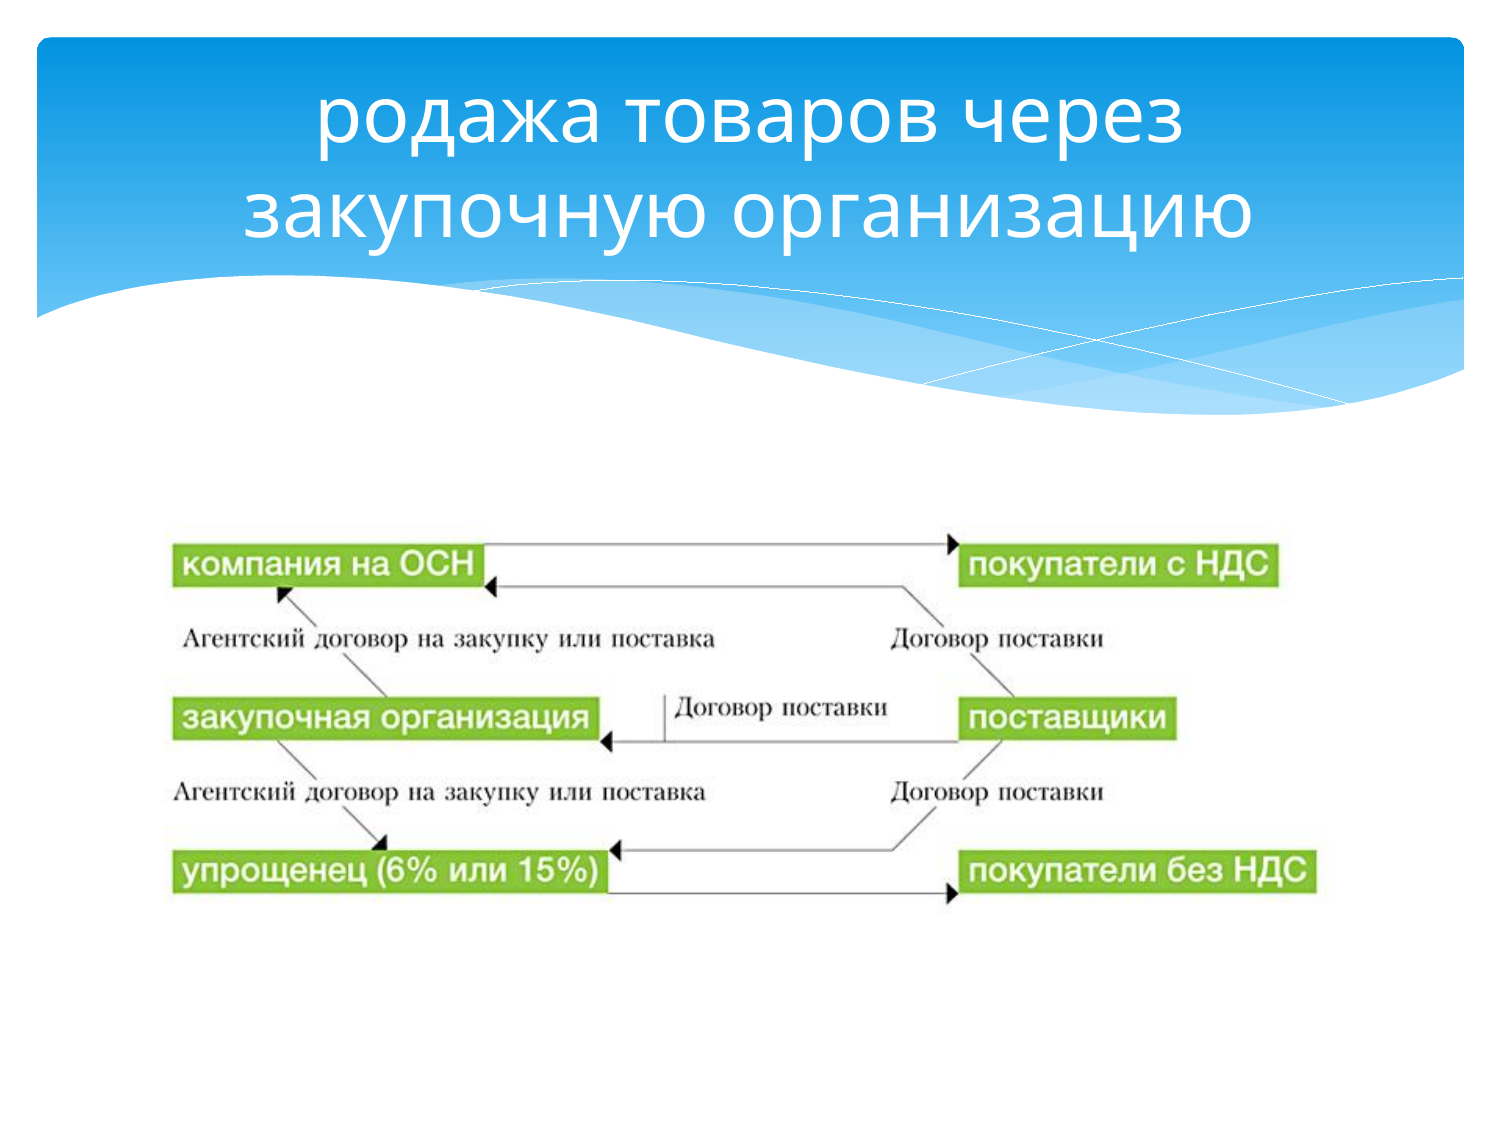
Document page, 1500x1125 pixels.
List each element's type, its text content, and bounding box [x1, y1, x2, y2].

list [169, 531, 1335, 915]
title родажа товаров через закупочную организацию [75, 55, 1425, 261]
